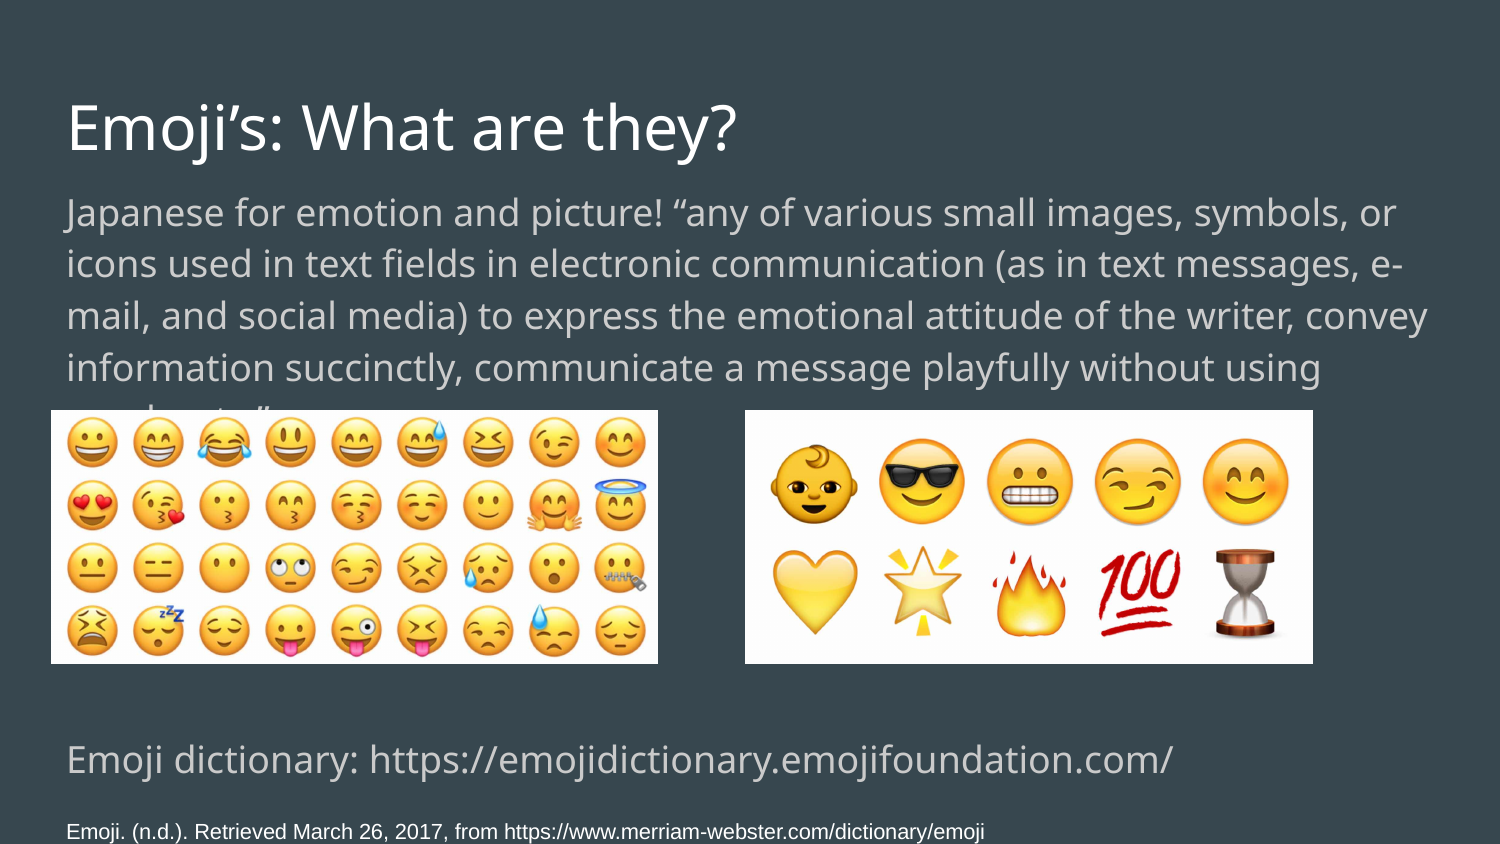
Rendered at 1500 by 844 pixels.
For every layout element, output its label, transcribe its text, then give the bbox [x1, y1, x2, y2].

picture [50, 410, 658, 665]
title Emoji’s: What are they? [51, 72, 1449, 166]
list Japanese for emotion and picture! “any of various small images, symbols, or icons used in text fields in electronic communication (as in text messages, e-mail, and social media) to express the emotional attitude of the writer, convey information succinctly, communicate a message playfully without using words, etc.” Emoji dictionary: https://emojidictionary.emojifoundation.com/ Emoji. (n.d.). Retrieved March 26, 2017, from https://www.merriam-webster.com/dictionary/emoji [51, 166, 1449, 728]
picture [745, 410, 1314, 665]
